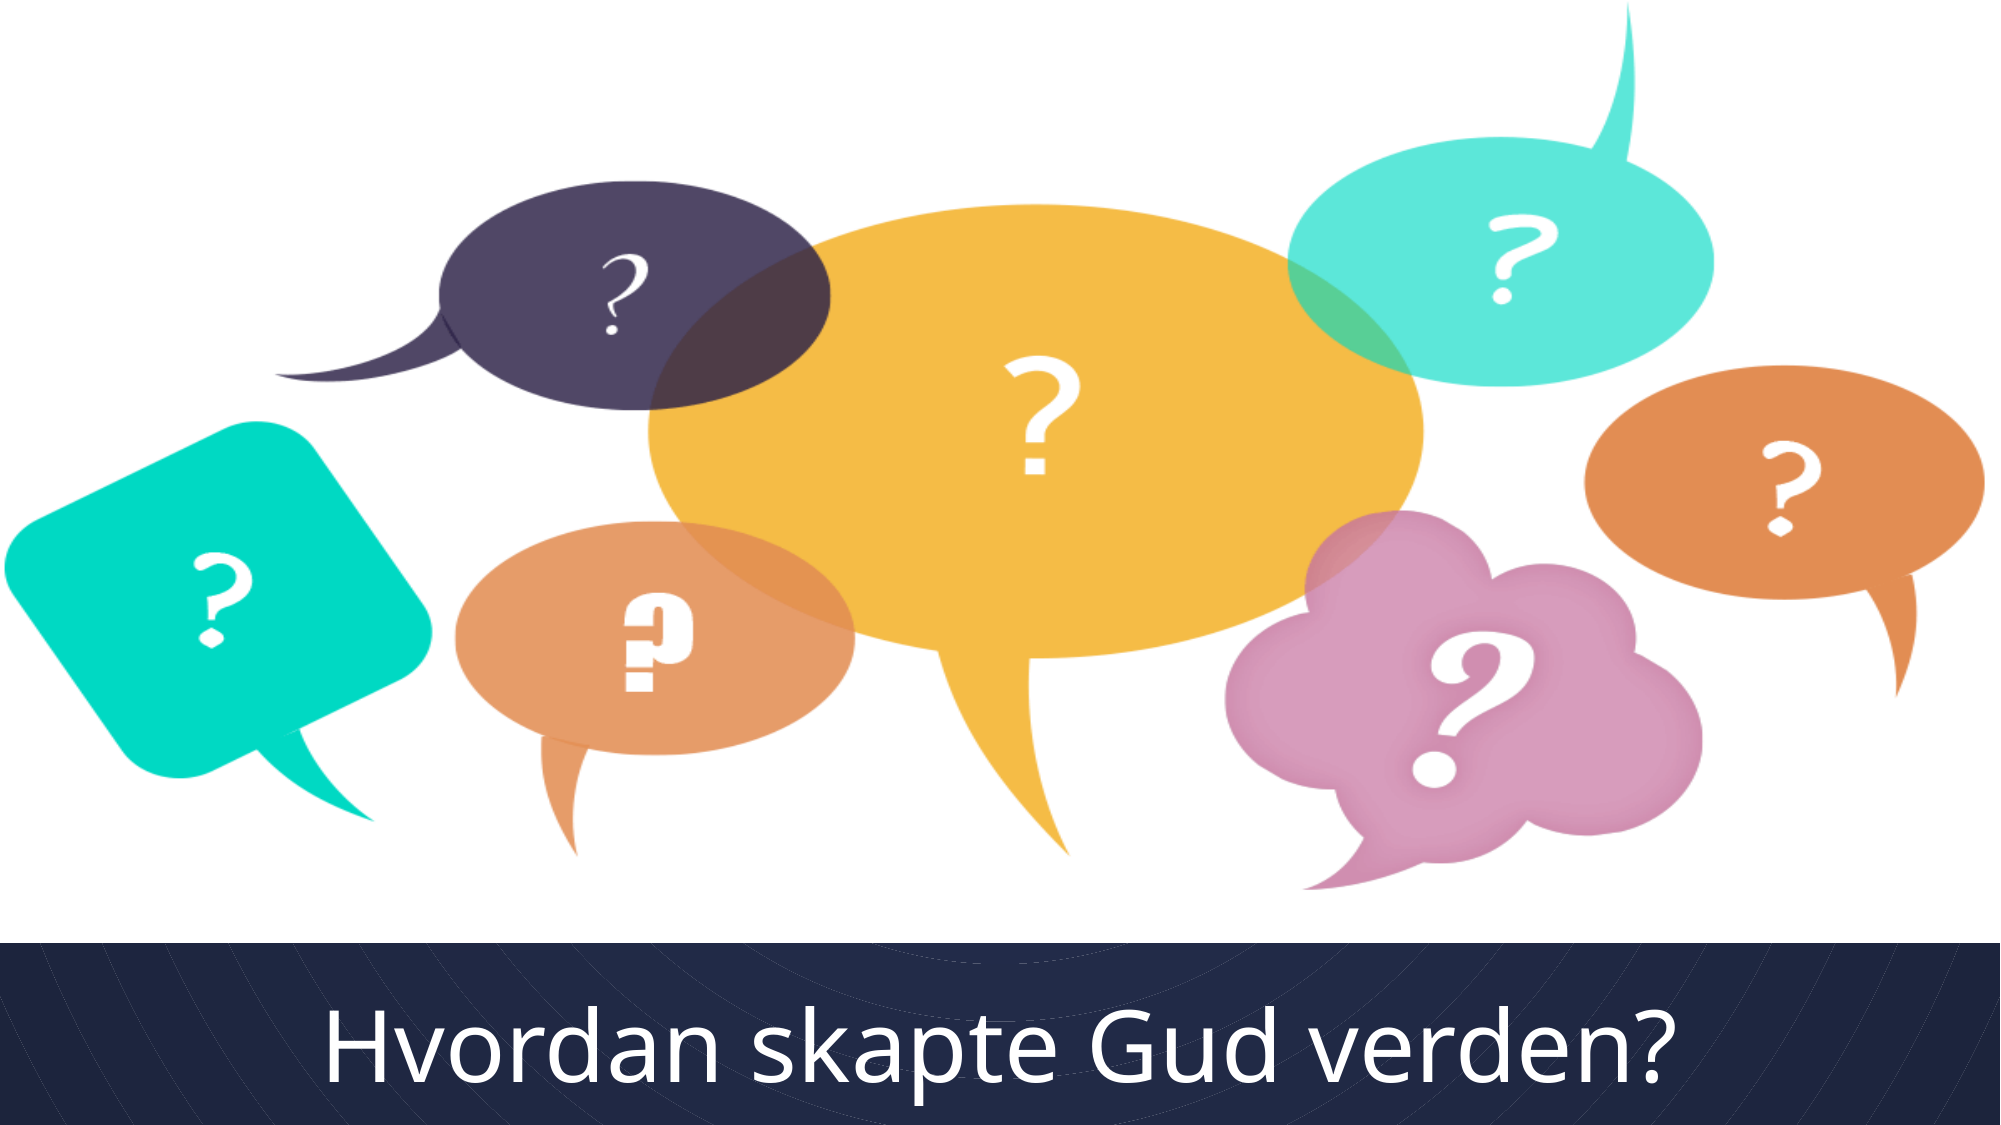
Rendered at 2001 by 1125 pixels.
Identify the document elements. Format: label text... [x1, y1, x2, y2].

title Hvordan skapte Gud verden? [154, 943, 1846, 1113]
picture [0, 0, 2000, 943]
